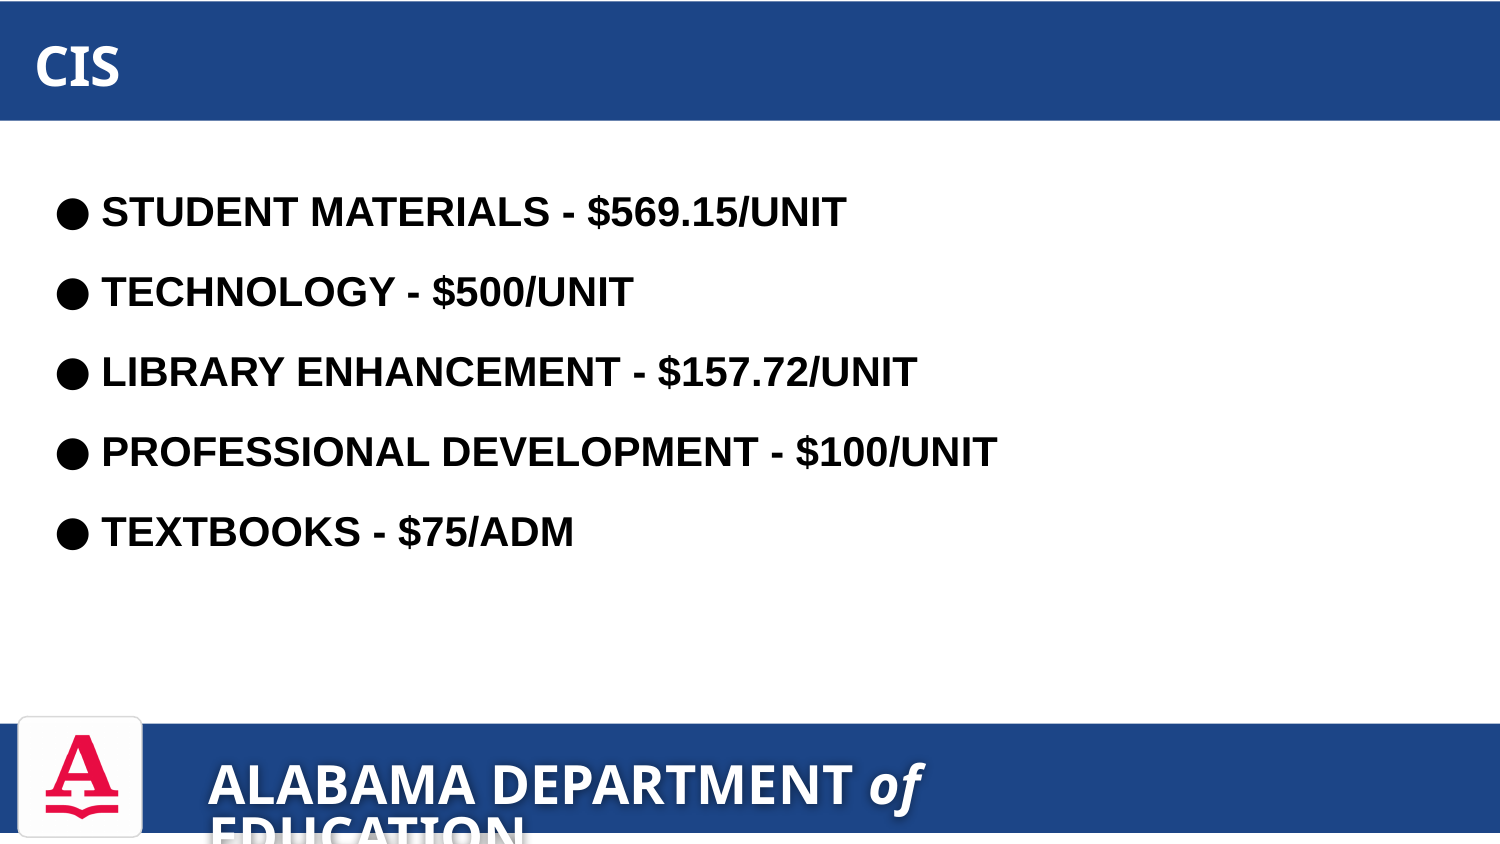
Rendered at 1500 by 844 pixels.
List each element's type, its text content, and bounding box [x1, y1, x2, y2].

picture [19, 718, 141, 836]
title CIS [19, 16, 1488, 144]
list STUDENT MATERIALS - $569.15/UNIT TECHNOLOGY - $500/UNIT LIBRARY ENHANCEMENT - $157.72/UNIT PROFESSIONAL DEVELOPMENT - $100/UNIT TEXTBOOKS - $75/ADM [39, 144, 1400, 706]
